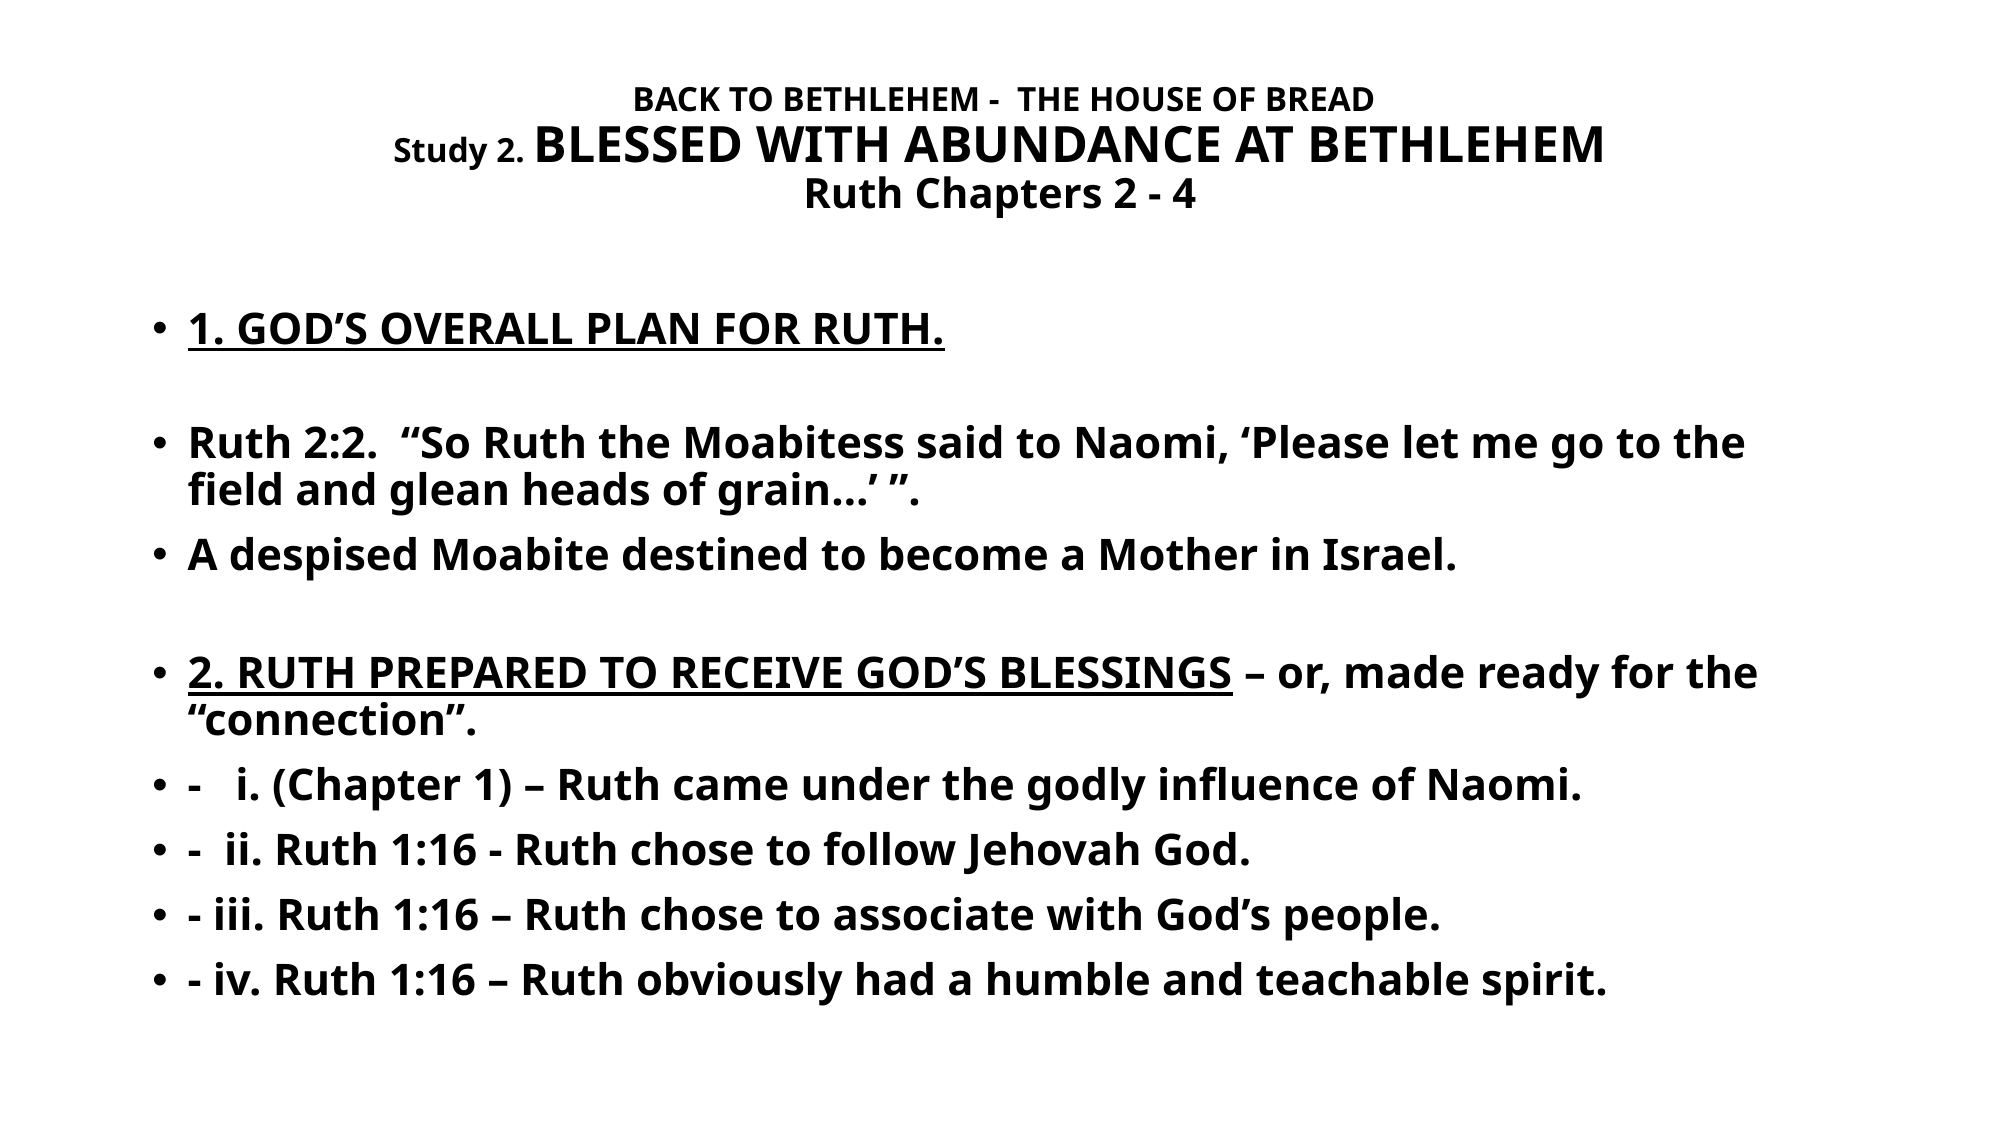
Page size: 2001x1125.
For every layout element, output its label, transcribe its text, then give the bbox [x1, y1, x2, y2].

title BACK TO BETHLEHEM - THE HOUSE OF BREAD Study 2. BLESSED WITH ABUNDANCE AT BETHLEHEM Ruth Chapters 2 - 4 [137, 59, 1863, 278]
list 1. GOD’S OVERALL PLAN FOR RUTH. Ruth 2:2. “So Ruth the Moabitess said to Naomi, ‘Please let me go to the field and glean heads of grain…’ ”. A despised Moabite destined to become a Mother in Israel. 2. RUTH PREPARED TO RECEIVE GOD’S BLESSINGS – or, made ready for the “connection”. - i. (Chapter 1) – Ruth came under the godly influence of Naomi. - ii. Ruth 1:16 - Ruth chose to follow Jehovah God. - iii. Ruth 1:16 – Ruth chose to associate with God’s people. - iv. Ruth 1:16 – Ruth obviously had a humble and teachable spirit. [137, 299, 1863, 1014]
